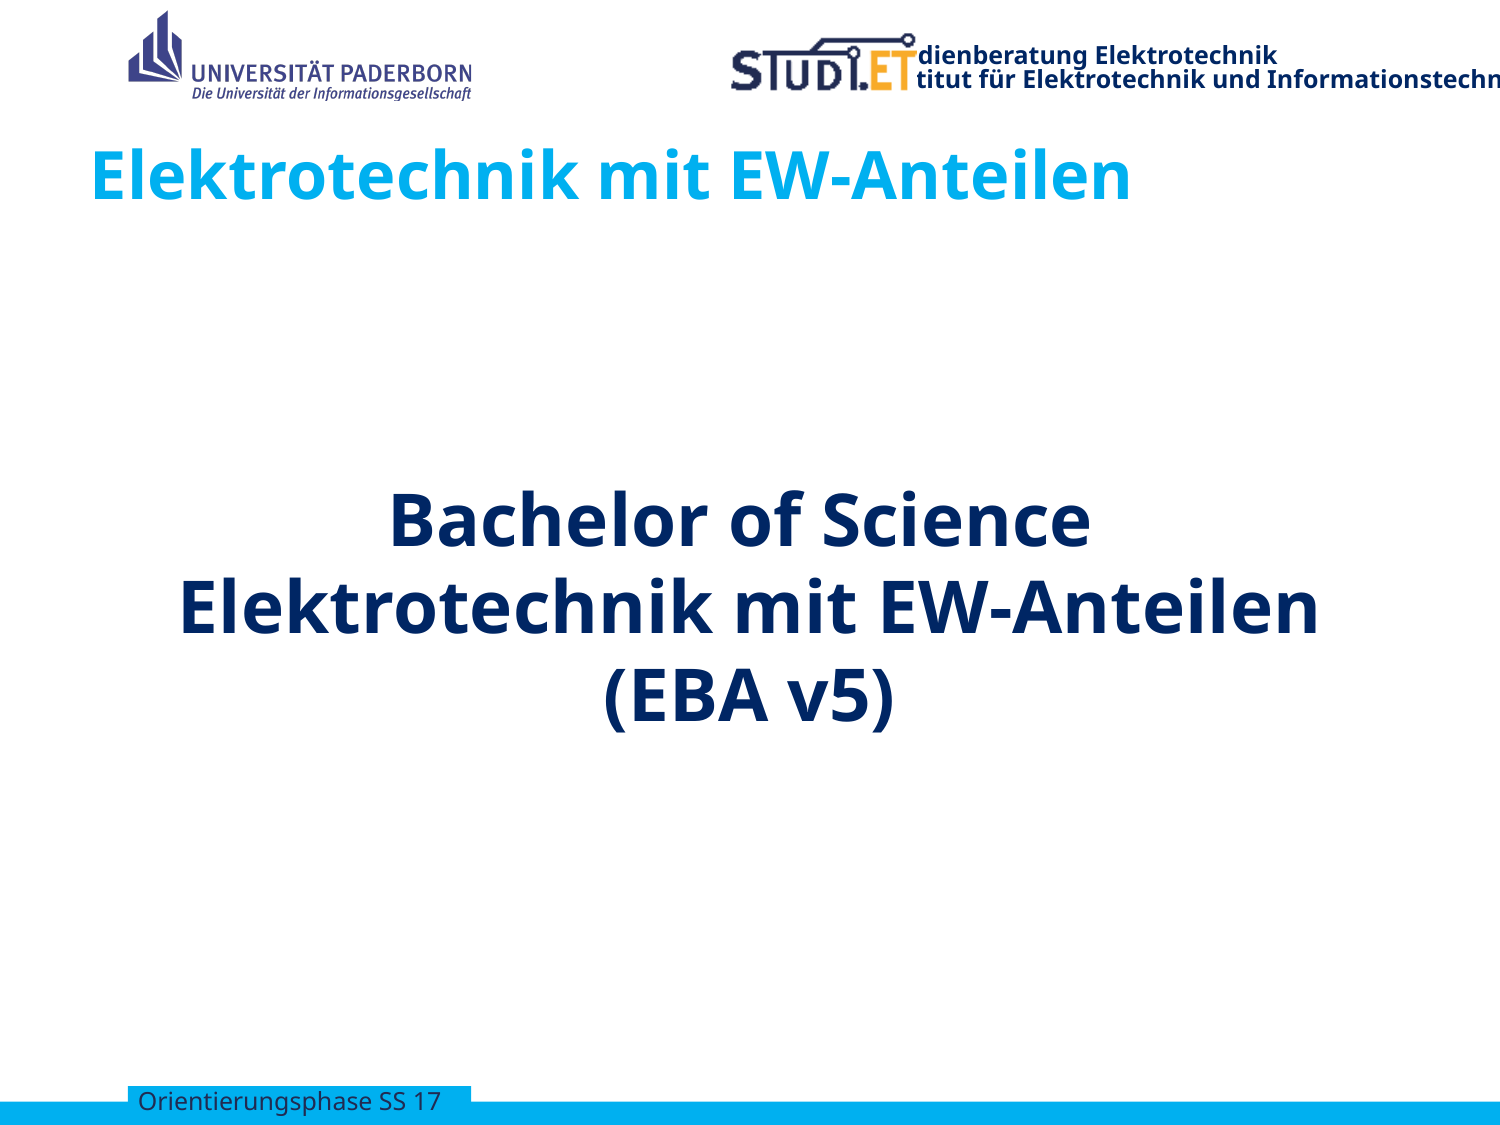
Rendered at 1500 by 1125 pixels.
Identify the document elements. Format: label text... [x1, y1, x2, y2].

picture [730, 32, 917, 45]
title Elektrotechnik mit EW-Anteilen [75, 45, 1425, 233]
text_box Bachelor of Science Elektrotechnik mit EW-Anteilen (EBA v5) [0, 465, 1500, 744]
